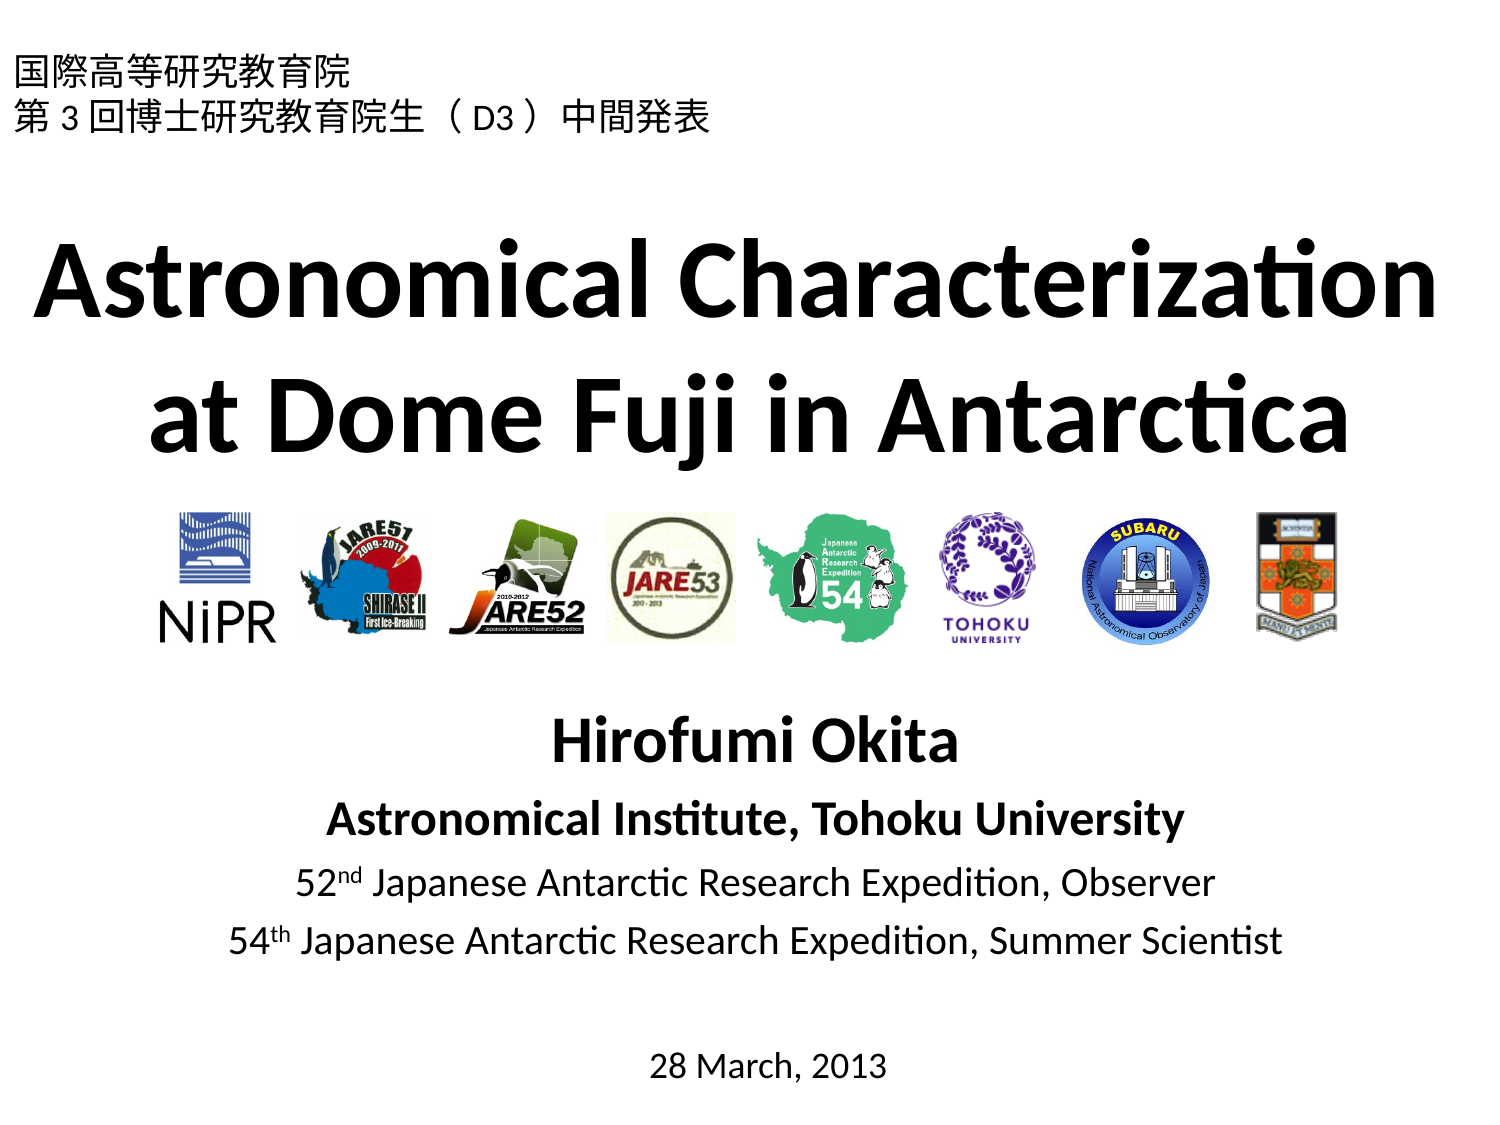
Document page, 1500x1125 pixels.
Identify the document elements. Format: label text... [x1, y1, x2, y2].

text_box 28 March, 2013 [634, 1033, 903, 1094]
picture [159, 511, 277, 643]
picture [605, 511, 736, 643]
picture [297, 517, 428, 637]
picture [1233, 511, 1365, 643]
text_box 国際高等研究教育院 第3回博士研究教育院生（D3）中間発表 [0, 40, 726, 146]
picture [1065, 503, 1214, 652]
picture [447, 517, 586, 637]
picture [929, 511, 1045, 643]
picture [755, 511, 909, 643]
text_box Astronomical Characterization at Dome Fuji in Antarctica [17, 219, 1483, 461]
text_box Hirofumi Okita Astronomical Institute, Tohoku University 52nd Japanese Antarctic Research Expedition, Observer 54th Japanese Antarctic Research Expedition, Summer Scientist [147, 688, 1365, 976]
